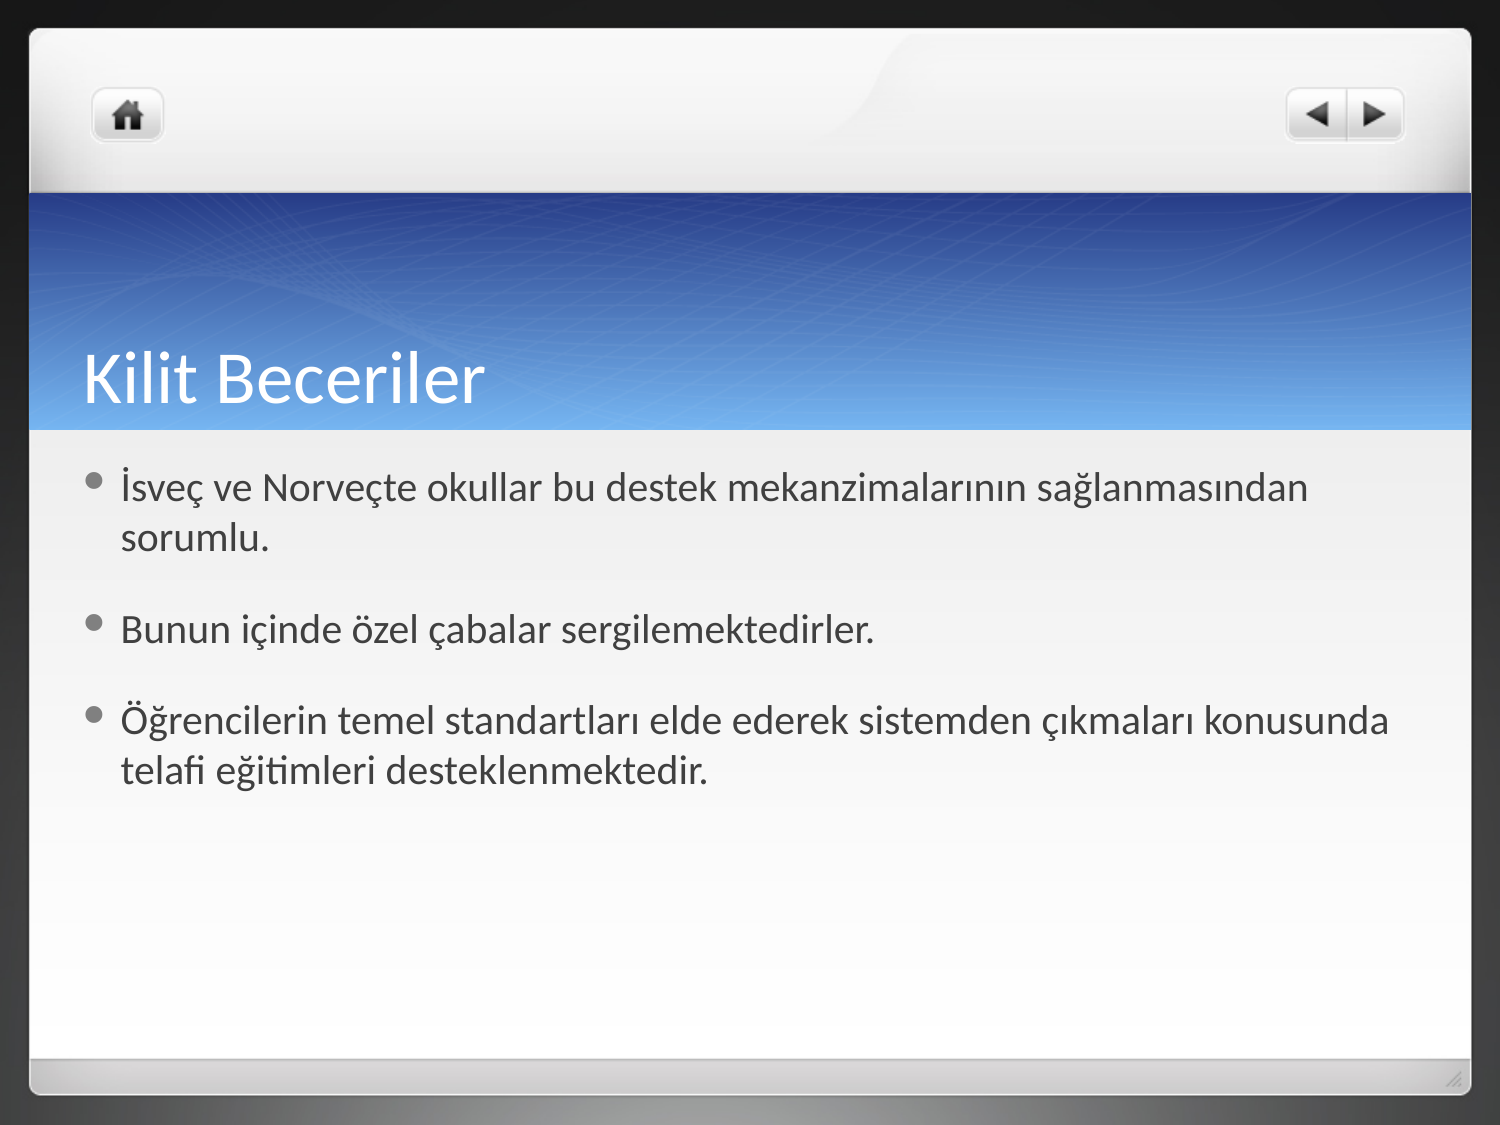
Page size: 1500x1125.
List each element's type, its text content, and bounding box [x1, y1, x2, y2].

picture [0, 0, 1500, 1125]
list İsveç ve Norveçte okullar bu destek mekanzimalarının sağlanmasından sorumlu. Bunun içinde özel çabalar sergilemektedirler. Öğrencilerin temel standartları elde ederek sistemden çıkmaları konusunda telafi eğitimleri desteklenmektedir. [68, 452, 1432, 1025]
title Kilit Beceriler [68, 238, 1432, 427]
